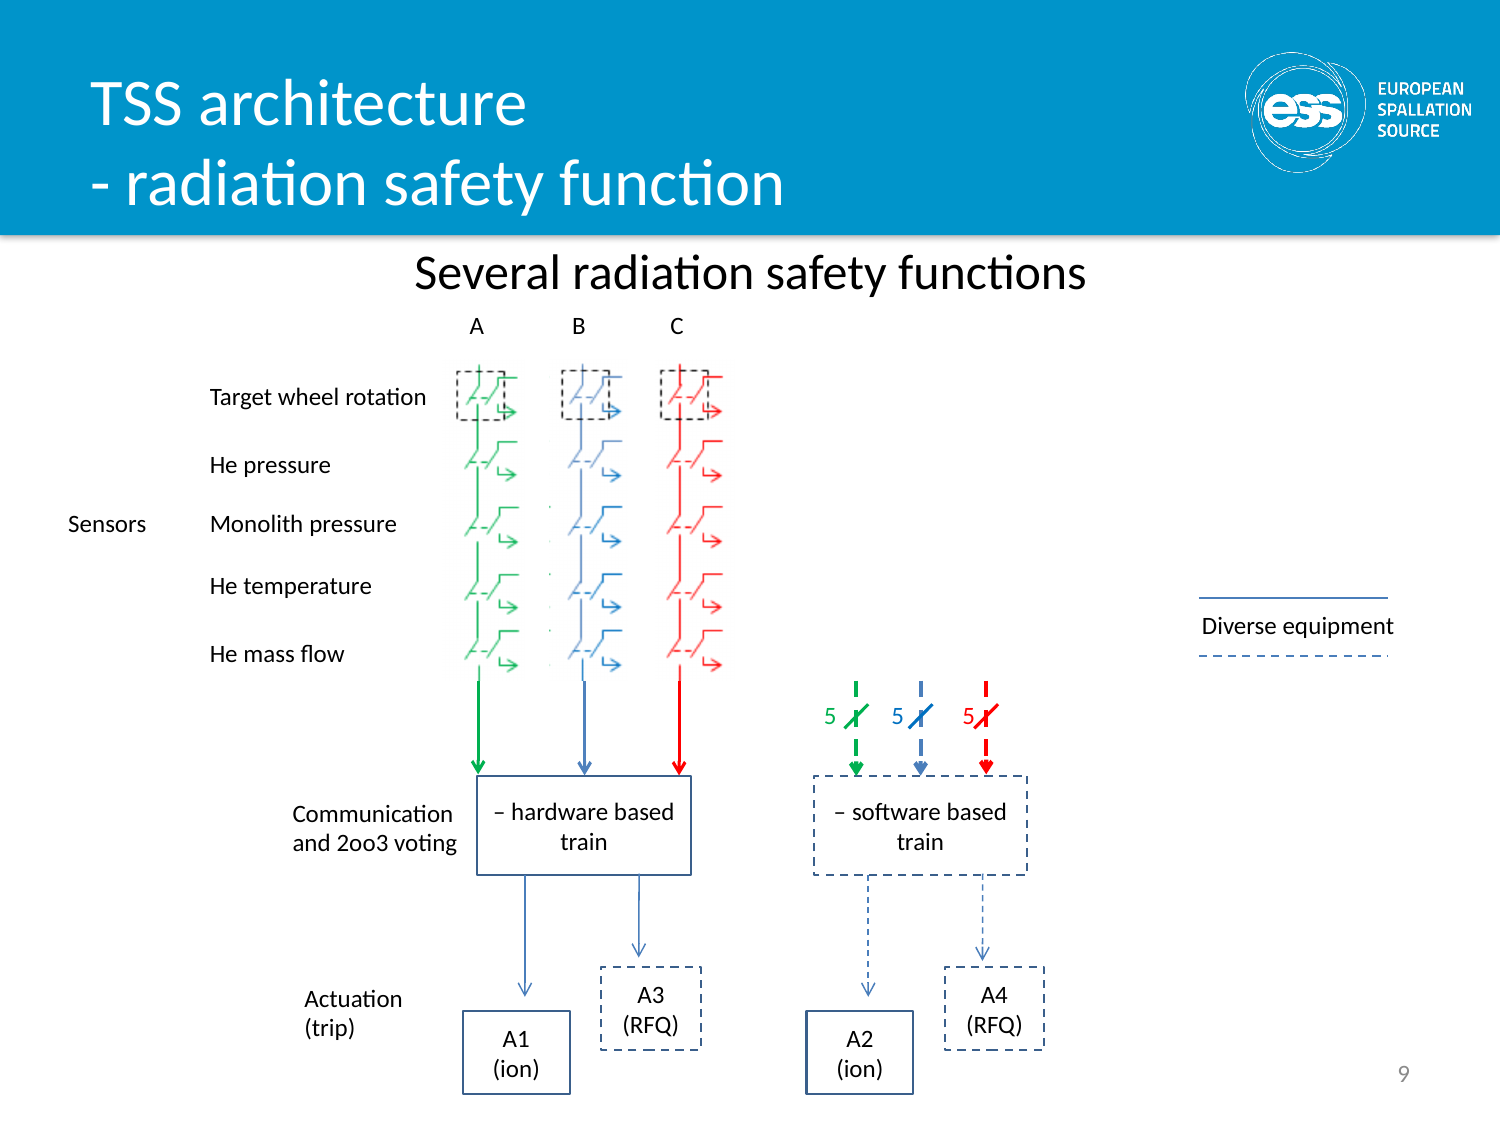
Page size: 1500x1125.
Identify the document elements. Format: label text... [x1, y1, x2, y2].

title TSS architecture - radiation safety function [75, 45, 1247, 233]
picture [1418, 104, 1423, 115]
text_box A [454, 302, 506, 350]
text_box He temperature [194, 562, 514, 625]
text_box Monolith pressure [194, 500, 317, 562]
text_box Target wheel rotation [194, 373, 514, 436]
picture [1454, 83, 1458, 94]
text_box – software based train [812, 774, 1029, 877]
text_box Sensors [53, 500, 183, 563]
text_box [908, 703, 933, 729]
text_box C [655, 302, 706, 350]
picture [1264, 94, 1342, 127]
text_box 5 [990, 692, 998, 703]
text_box Communication and 2oo3 voting [277, 790, 489, 905]
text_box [844, 703, 869, 729]
text_box 5 [924, 692, 928, 702]
picture [1379, 83, 1385, 94]
text_box 5 [876, 692, 916, 740]
picture [1409, 104, 1415, 115]
text_box 5 [808, 692, 851, 740]
picture [1398, 109, 1406, 115]
picture [322, 359, 857, 681]
picture [1422, 125, 1428, 134]
text_box Actuation (trip) [289, 975, 493, 1054]
picture [1443, 86, 1450, 93]
text_box A2 (ion) [804, 1009, 915, 1096]
picture [1436, 104, 1444, 115]
picture [1423, 83, 1430, 94]
slide_number 9 [1074, 1042, 1425, 1103]
picture [1389, 104, 1393, 115]
text_box Diverse equipment [1187, 602, 1471, 648]
picture [1432, 125, 1438, 136]
text_box He mass flow [194, 630, 514, 693]
picture [1400, 83, 1407, 94]
text_box A4 (RFQ) [942, 965, 1046, 1052]
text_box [974, 703, 999, 729]
text_box A1 (ion) [461, 1009, 572, 1096]
text_box – hardware based train [475, 774, 693, 877]
text_box B [557, 302, 608, 350]
text_box A3 (RFQ) [599, 965, 703, 1052]
text_box 5 [947, 692, 981, 740]
text_box Several radiation safety functions [399, 231, 1102, 307]
text_box He pressure [194, 441, 514, 500]
